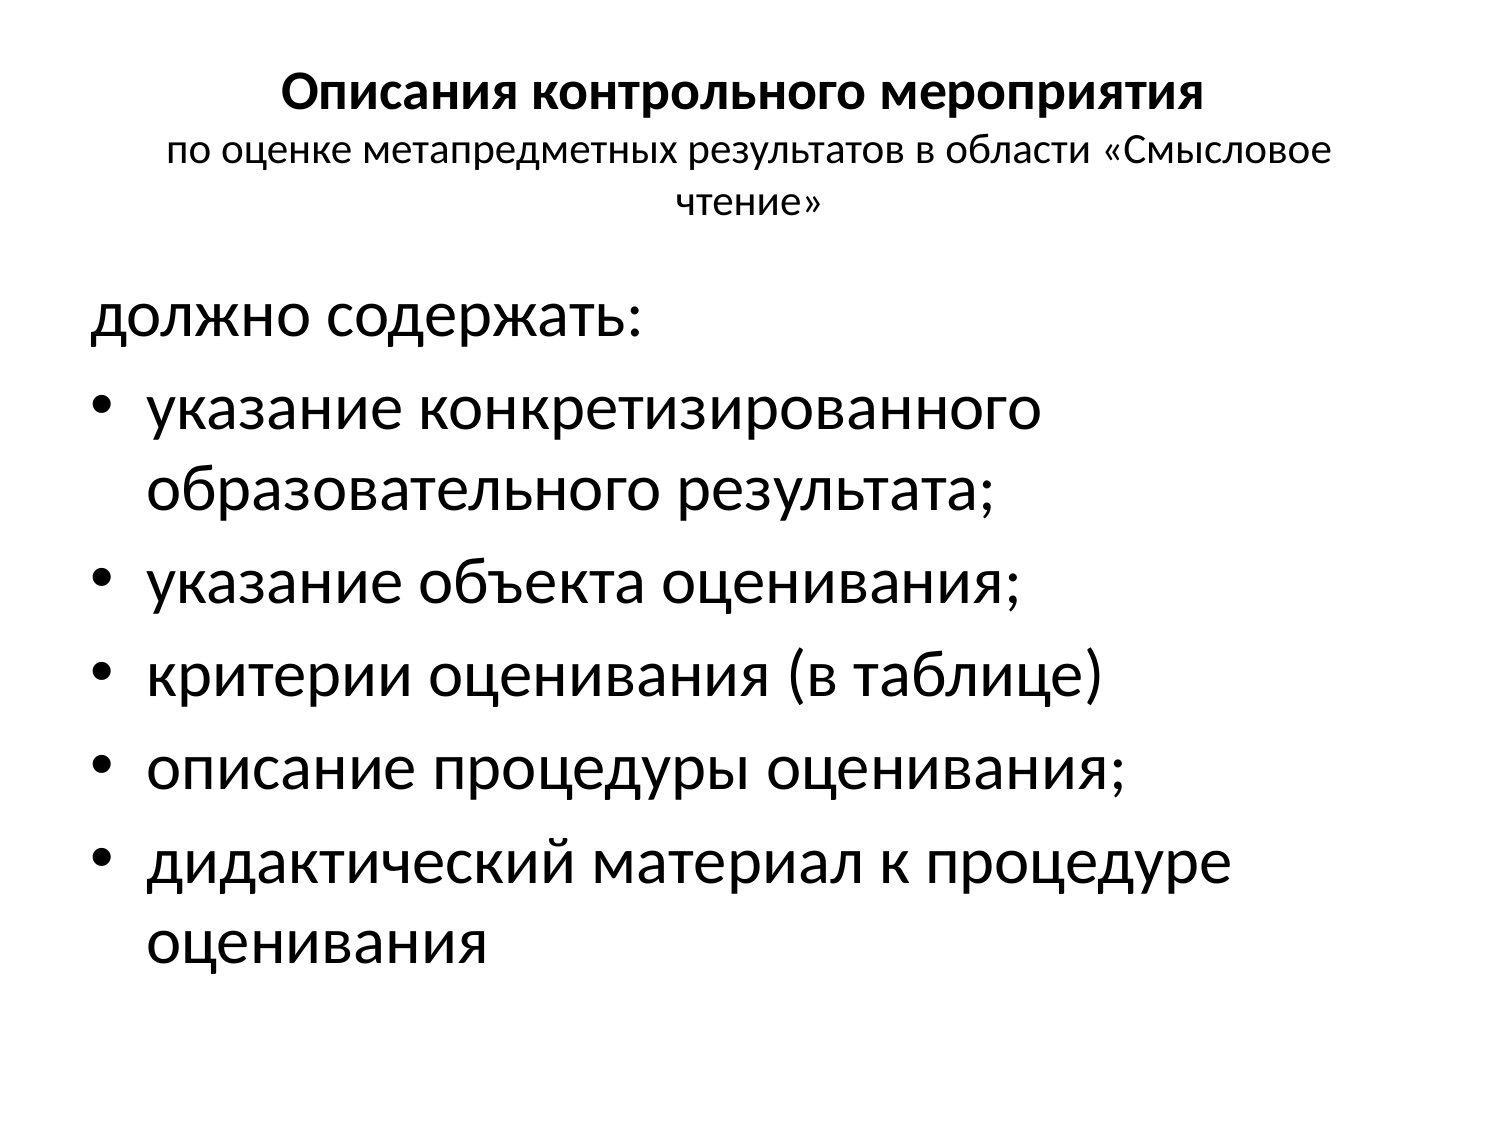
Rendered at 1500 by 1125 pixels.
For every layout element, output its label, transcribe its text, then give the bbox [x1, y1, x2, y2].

title Описания контрольного мероприятия по оценке метапредметных результатов в области «Смысловое чтение» [75, 45, 1425, 233]
list должно содержать: указание конкретизированного образовательного результата; указание объекта оценивания; критерии оценивания (в таблице) описание процедуры оценивания; дидактический материал к процедуре оценивания [75, 262, 1425, 1005]
